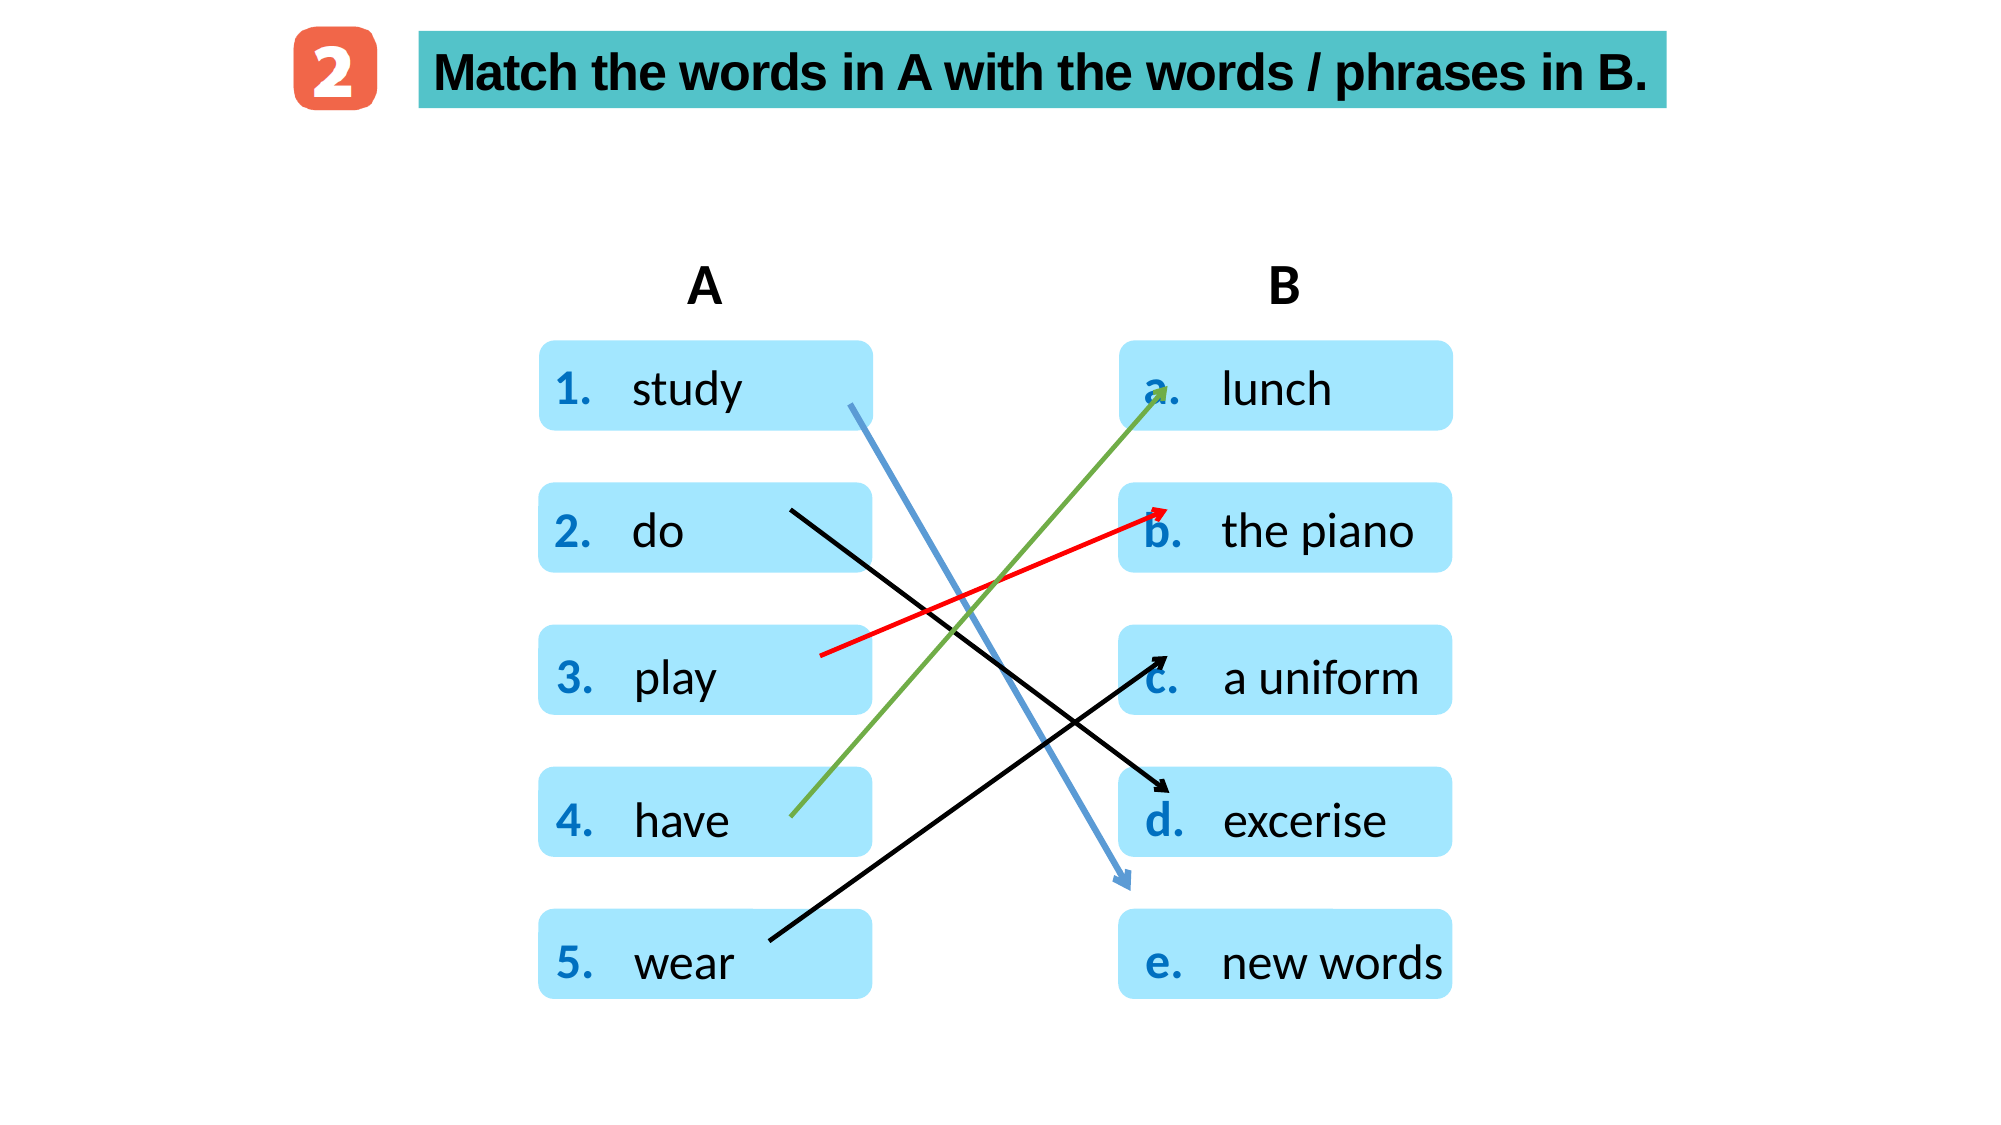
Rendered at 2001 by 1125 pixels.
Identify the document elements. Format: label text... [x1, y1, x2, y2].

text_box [790, 385, 1168, 656]
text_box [539, 238, 1461, 998]
text_box Match the words in A with the words / phrases in B. [418, 30, 1667, 109]
picture [282, 17, 386, 120]
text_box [768, 656, 1168, 942]
